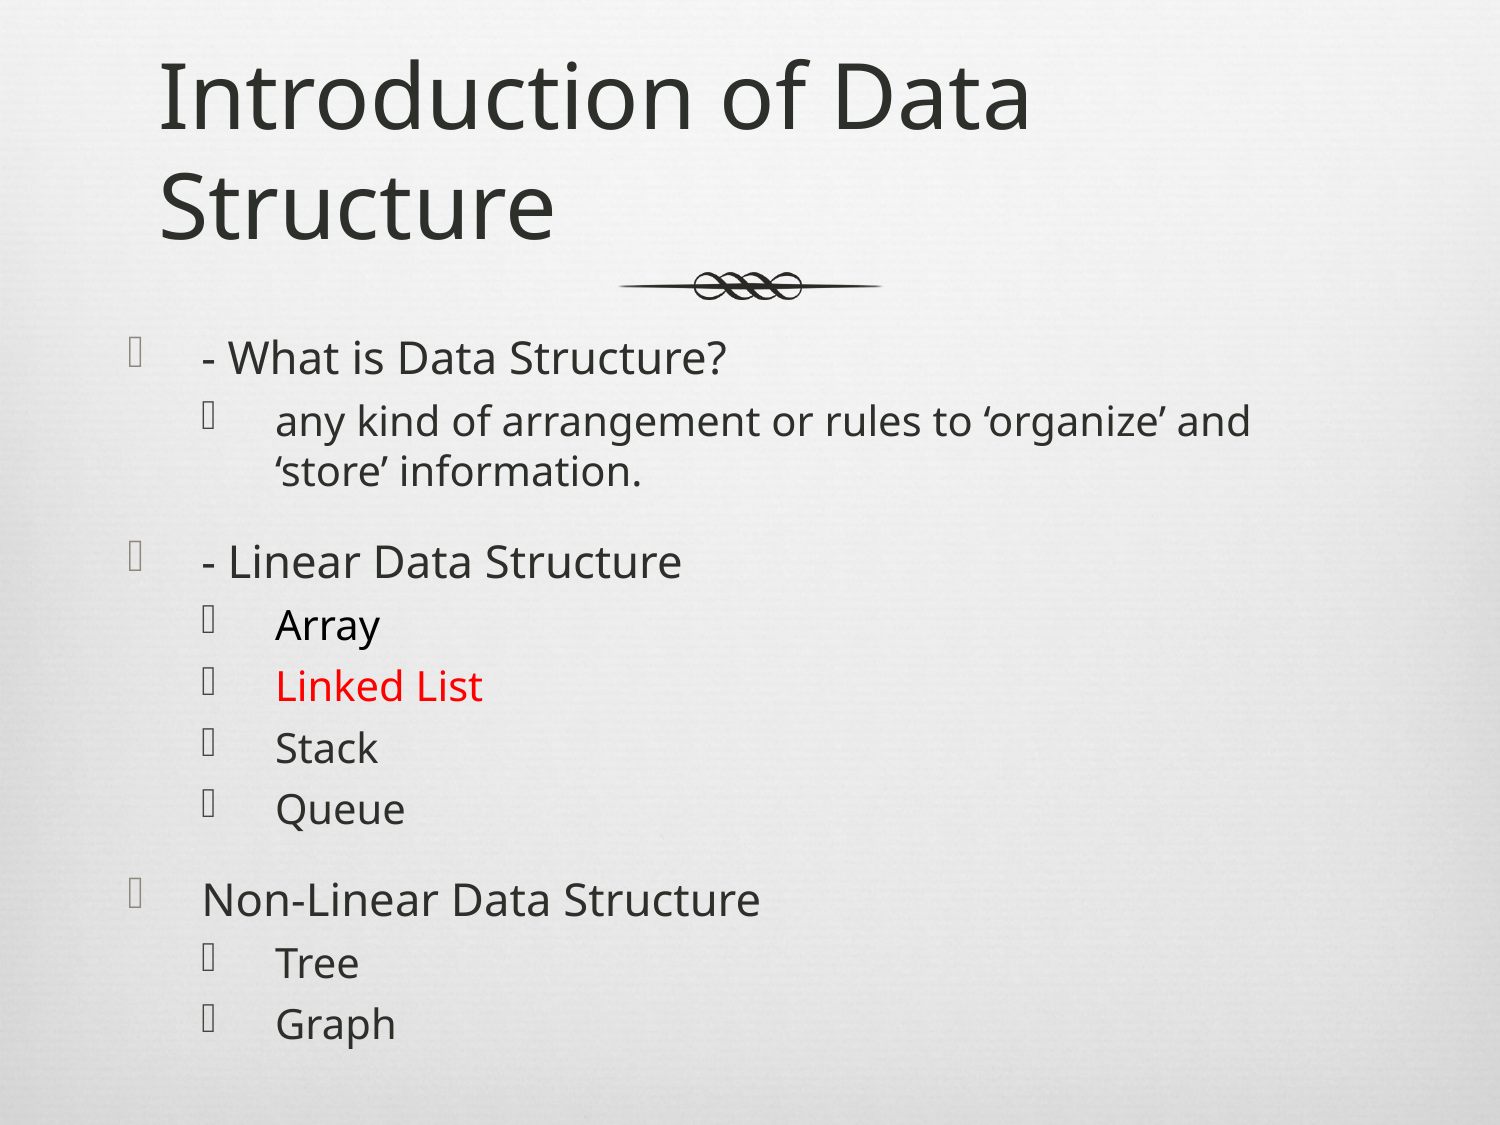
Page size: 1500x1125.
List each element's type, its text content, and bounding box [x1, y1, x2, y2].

title Introduction of Data Structure [143, 35, 1418, 261]
list - What is Data Structure? any kind of arrangement or rules to ‘organize’ and ‘store’ information. - Linear Data Structure Array Linked List Stack Queue Non-Linear Data Structure Tree Graph [112, 321, 1388, 1058]
picture [615, 272, 885, 300]
